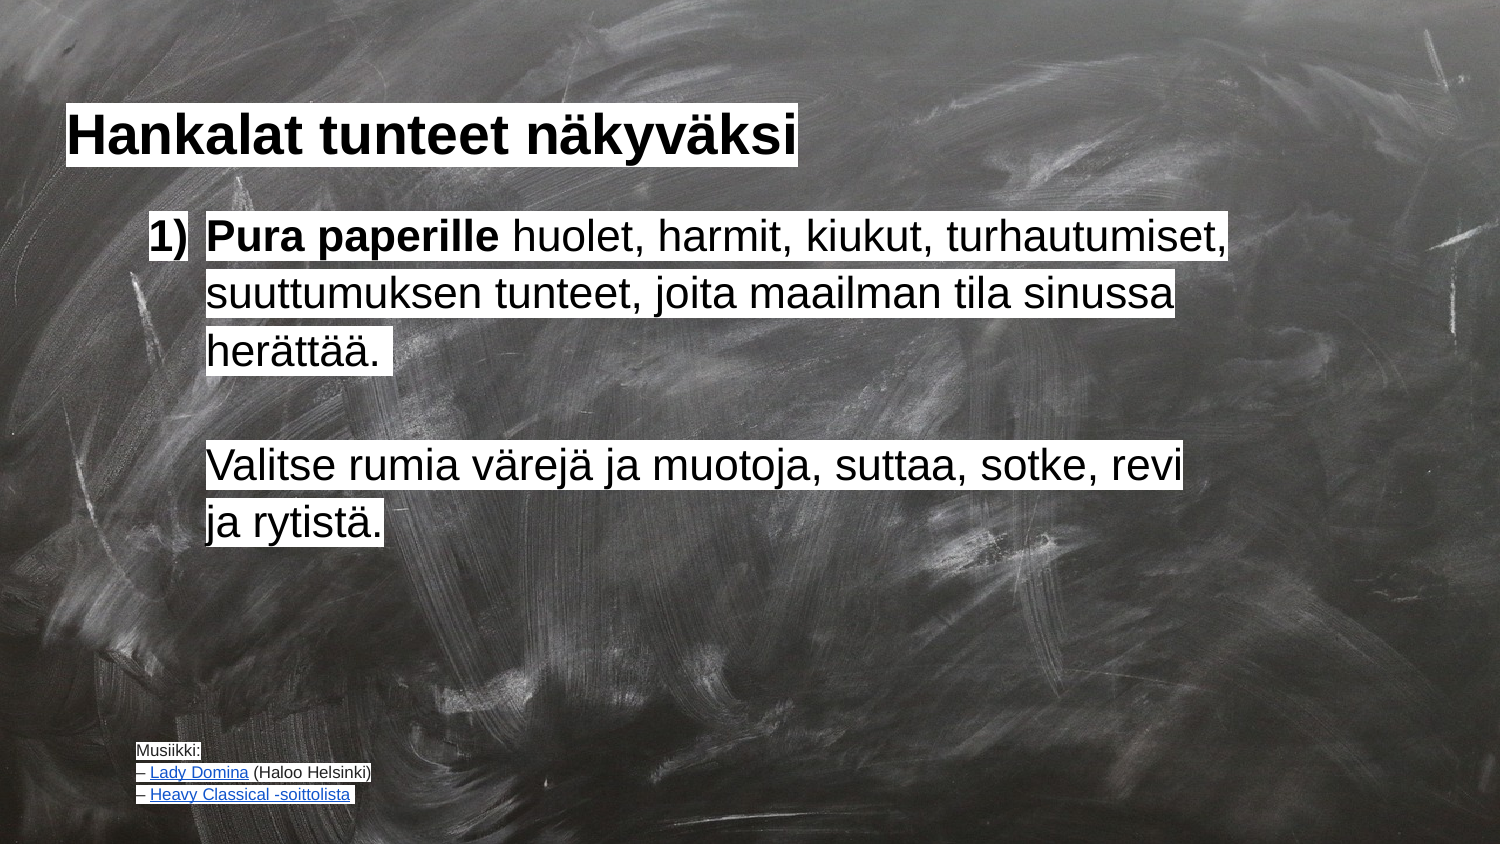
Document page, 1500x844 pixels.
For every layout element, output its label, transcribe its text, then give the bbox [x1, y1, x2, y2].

picture [0, 0, 1500, 844]
title Hankalat tunteet näkyväksi [51, 87, 1449, 182]
list Pura paperille huolet, harmit, kiukut, turhautumiset, suuttumuksen tunteet, joita maailman tila sinussa herättää. Valitse rumia värejä ja muotoja, suttaa, sotke, revi ja rytistä. Musiikki: – Lady Domina (Haloo Helsinki) – Heavy Classical -soittolista [121, 189, 1244, 822]
